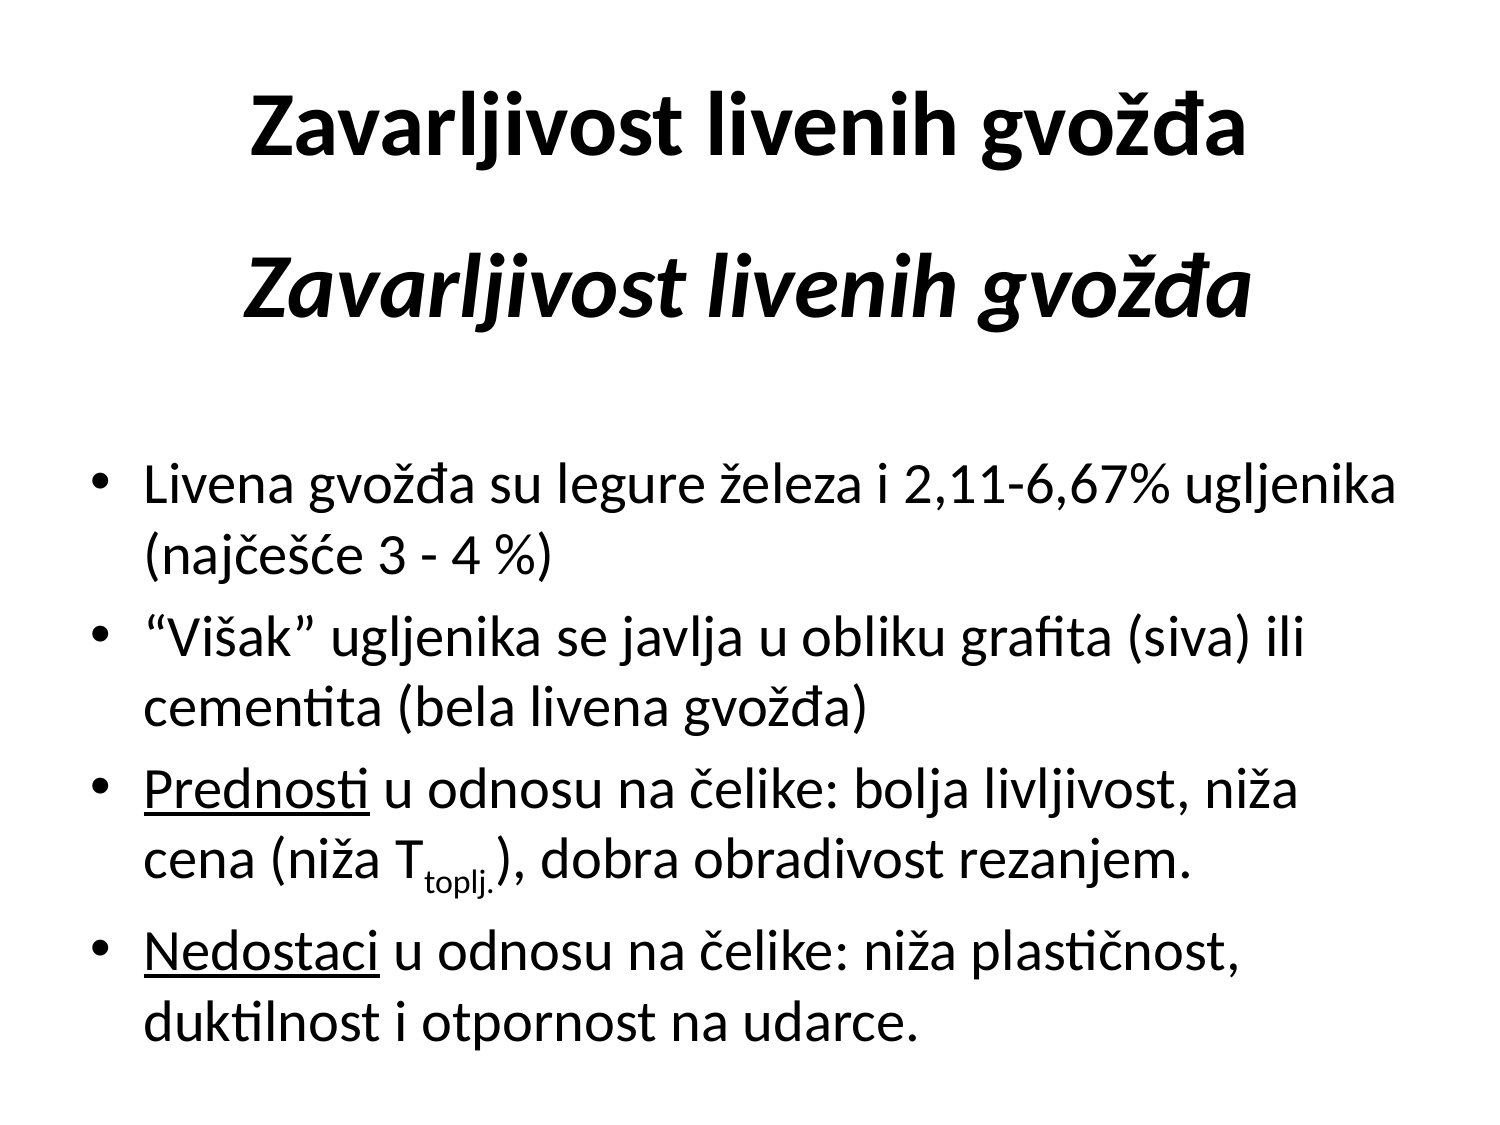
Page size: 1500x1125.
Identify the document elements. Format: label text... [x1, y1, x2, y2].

title Zavarljivost livenih gvožđa [75, 24, 1425, 187]
text_box Zavarljivost livenih gvožđa [74, 187, 1425, 375]
list Livena gvožđa su legure železa i 2,11-6,67% ugljenika (najčešće 3 - 4 %) “Višak” ugljenika se javlja u obliku grafita (siva) ili cementita (bela livena gvožđa) Prednosti u odnosu na čelike: bolja livljivost, niža cena (niža Ttoplj.), dobra obradivost rezanjem. Nedostaci u odnosu na čelike: niža plastičnost, duktilnost i otpornost na udarce. [75, 437, 1425, 1063]
